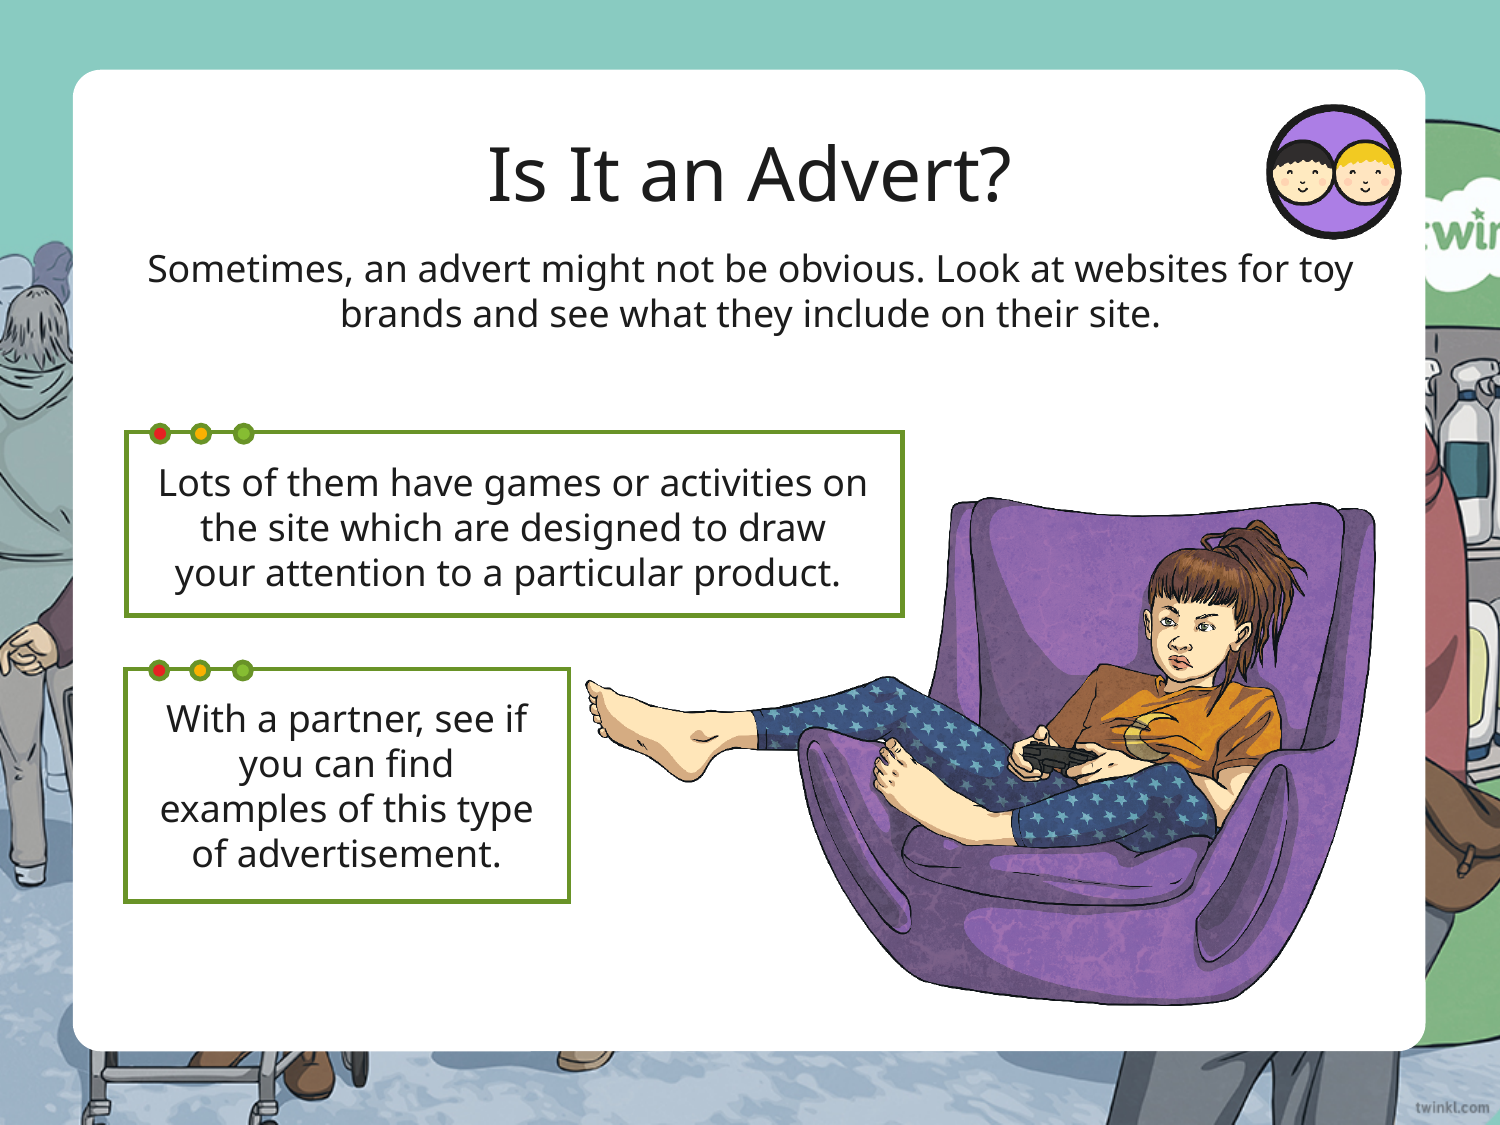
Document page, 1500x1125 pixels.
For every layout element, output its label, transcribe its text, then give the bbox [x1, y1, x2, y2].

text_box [126, 425, 903, 616]
text_box Is It an Advert? [123, 119, 1376, 225]
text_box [125, 661, 569, 902]
text_box Sometimes, an advert might not be obvious. Look at websites for toy brands and see what they include on their site. [126, 237, 1376, 342]
picture [0, 0, 1500, 1125]
